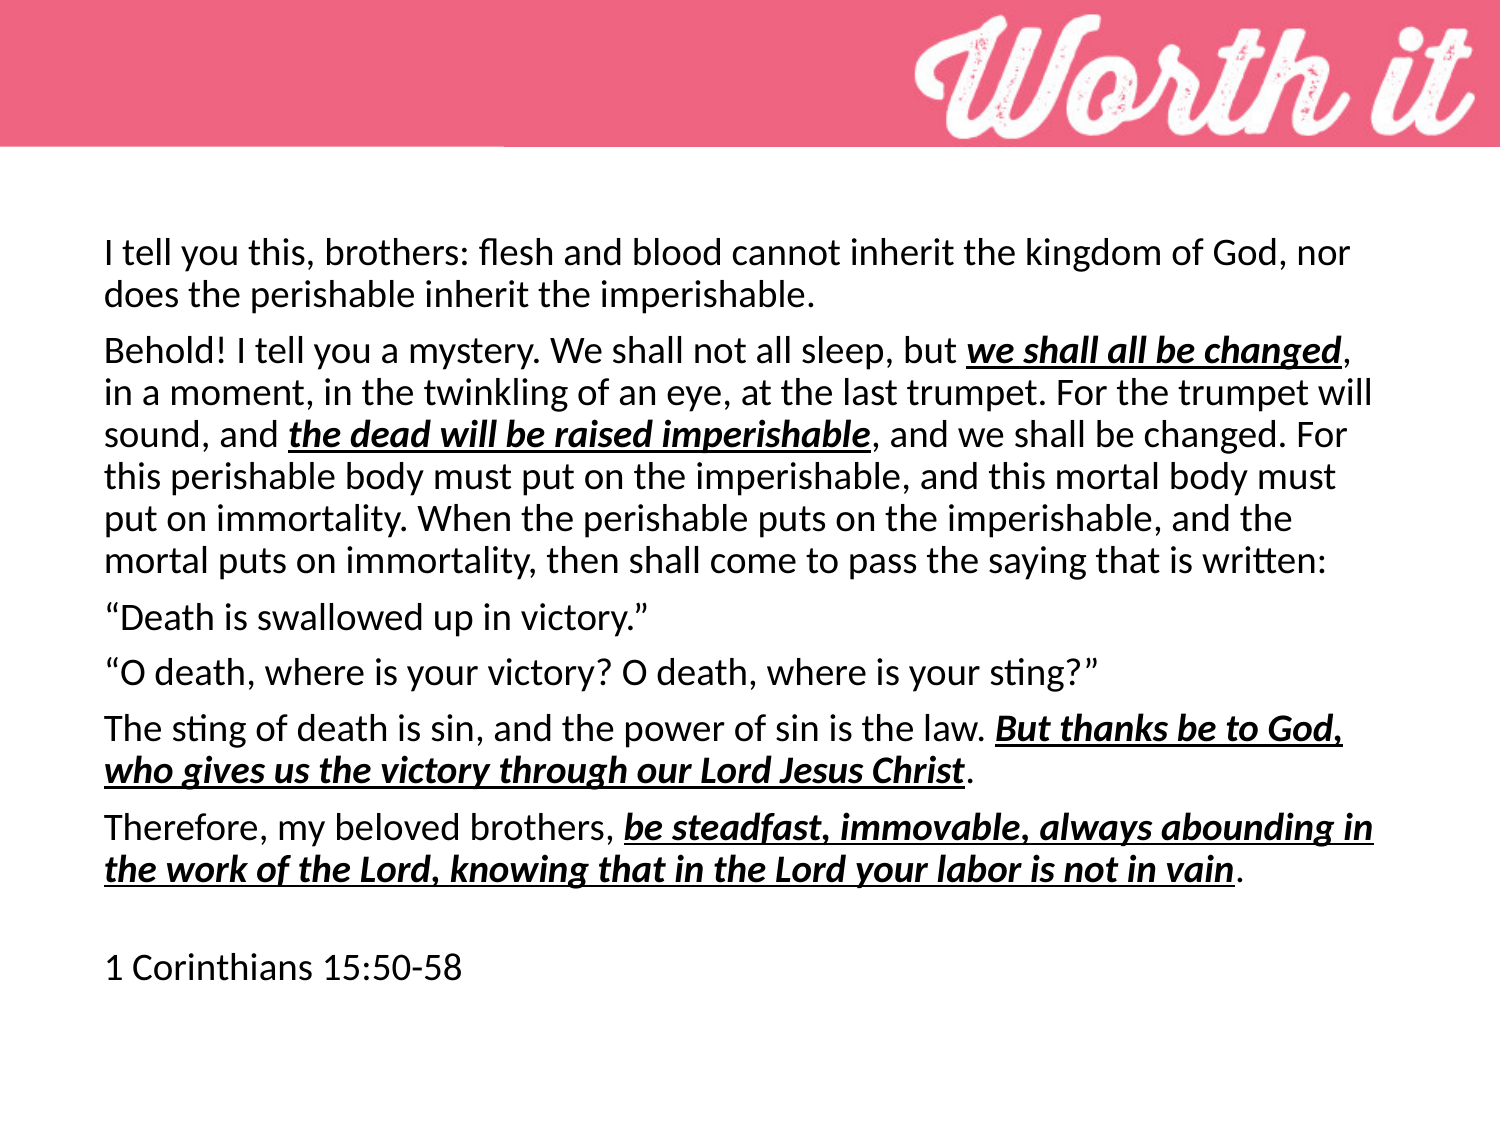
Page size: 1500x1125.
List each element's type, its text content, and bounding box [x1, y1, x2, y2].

list I tell you this, brothers: flesh and blood cannot inherit the kingdom of God, nor does the perishable inherit the imperishable. Behold! I tell you a mystery. We shall not all sleep, but we shall all be changed, in a moment, in the twinkling of an eye, at the last trumpet. For the trumpet will sound, and the dead will be raised imperishable, and we shall be changed. For this perishable body must put on the imperishable, and this mortal body must put on immortality. When the perishable puts on the imperishable, and the mortal puts on immortality, then shall come to pass the saying that is written: “Death is swallowed up in victory.” “O death, where is your victory? O death, where is your sting?” The sting of death is sin, and the power of sin is the law. But thanks be to God, who gives us the victory through our Lord Jesus Christ. Therefore, my beloved brothers, be steadfast, immovable, always abounding in the work of the Lord, knowing that in the Lord your labor is not in vain. 1 Corinthians 15:50-58 [88, 224, 1397, 1041]
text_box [0, 0, 1500, 147]
